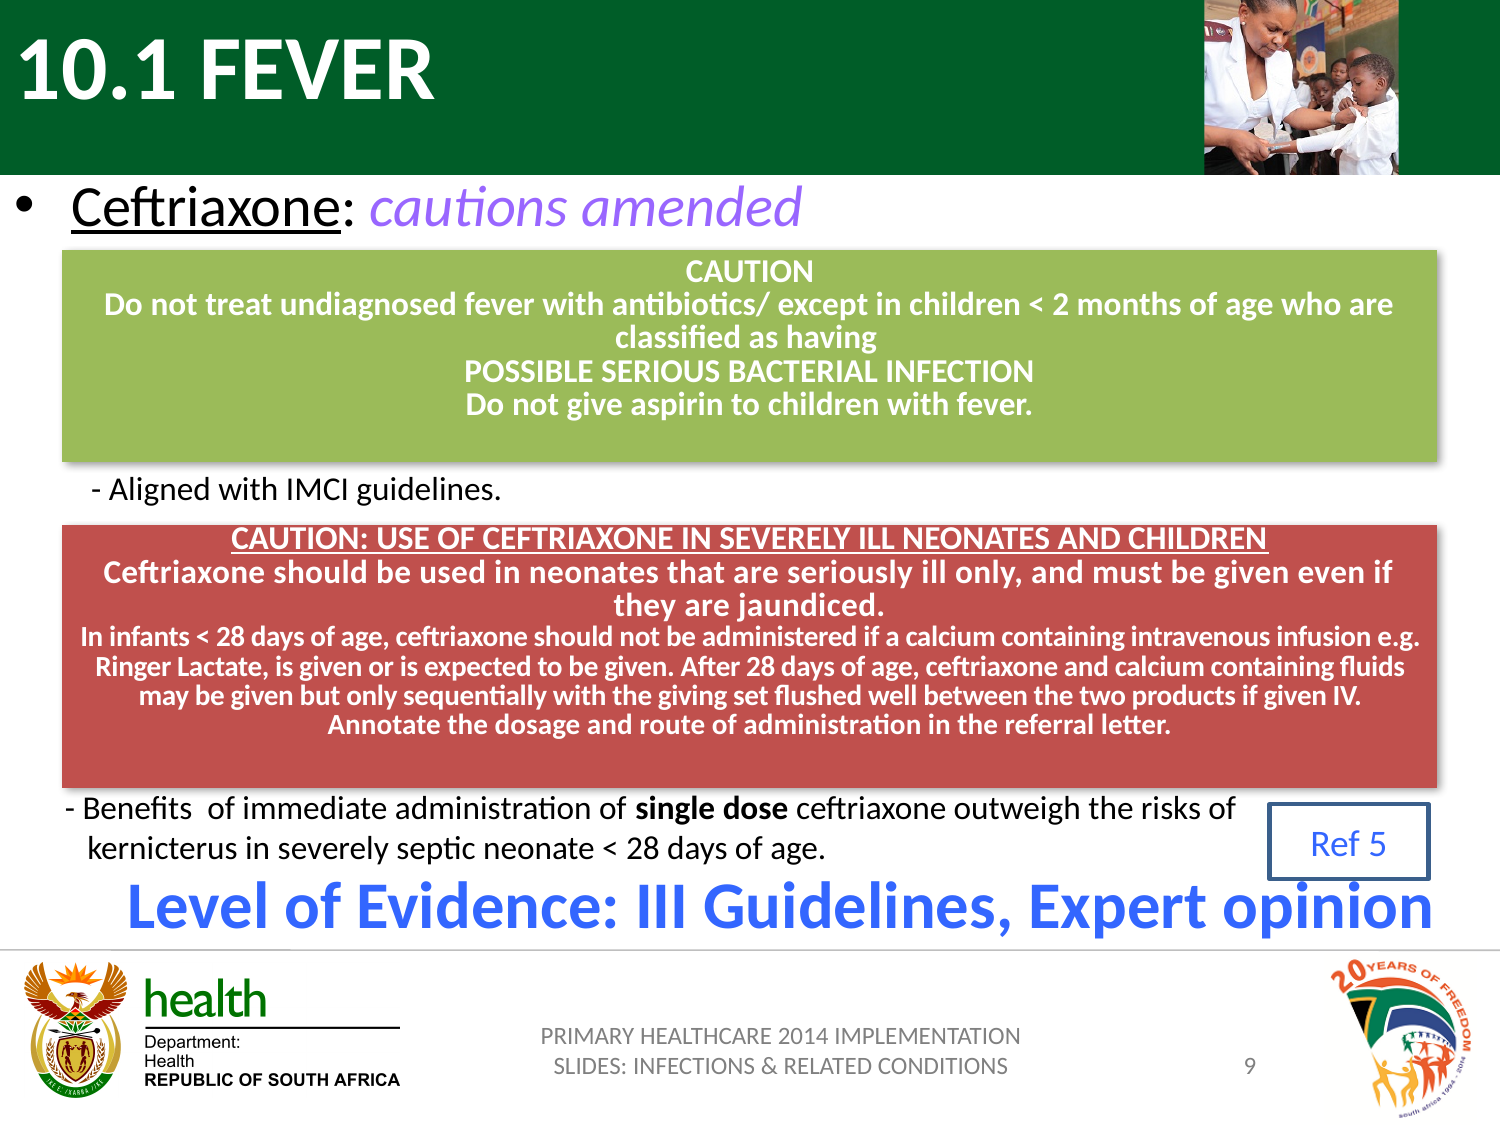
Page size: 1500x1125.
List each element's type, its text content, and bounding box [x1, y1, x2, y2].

text_box - Benefits of immediate administration of single dose ceftriaxone outweigh the risks of kernicterus in severely septic neonate < 28 days of age. [50, 778, 1425, 853]
text_box Ceftriaxone: cautions amended [0, 160, 1475, 950]
table_header CAUTION Do not treat undiagnosed fever with antibiotics/ except in children < 2 months of age who are classified as having POSSIBLE SERIOUS BACTERIAL INFECTION Do not give aspirin to children with fever. [62, 250, 1437, 462]
text_box Ref 5 [1267, 802, 1431, 881]
picture [24, 962, 400, 1098]
text_box PRIMARY HEALTHCARE 2014 IMPLEMENTATION SLIDES: INFECTIONS & RELATED CONDITIONS [512, 1012, 1050, 1095]
text_box 9 [1074, 1042, 1425, 1103]
text_box 10.1 FEVER [0, 0, 1350, 188]
text_box Level of Evidence: III Guidelines, Expert opinion [37, 853, 1463, 949]
picture [1350, 0, 1399, 160]
picture [1324, 953, 1477, 1125]
text_box - Aligned with IMCI guidelines. [76, 459, 518, 514]
table_header CAUTION: USE OF CEFTRIAXONE IN SEVERELY ILL NEONATES AND CHILDREN Ceftriaxone should be used in neonates that are seriously ill only, and must be given even if they are jaundiced. In infants < 28 days of age, ceftriaxone should not be administered if a calcium containing intravenous infusion e.g. Ringer Lactate, is given or is expected to be given. After 28 days of age, ceftriaxone and calcium containing fluids may be given but only sequentially with the giving set flushed well between the two products if given IV. Annotate the dosage and route of administration in the referral letter. [62, 525, 1437, 788]
